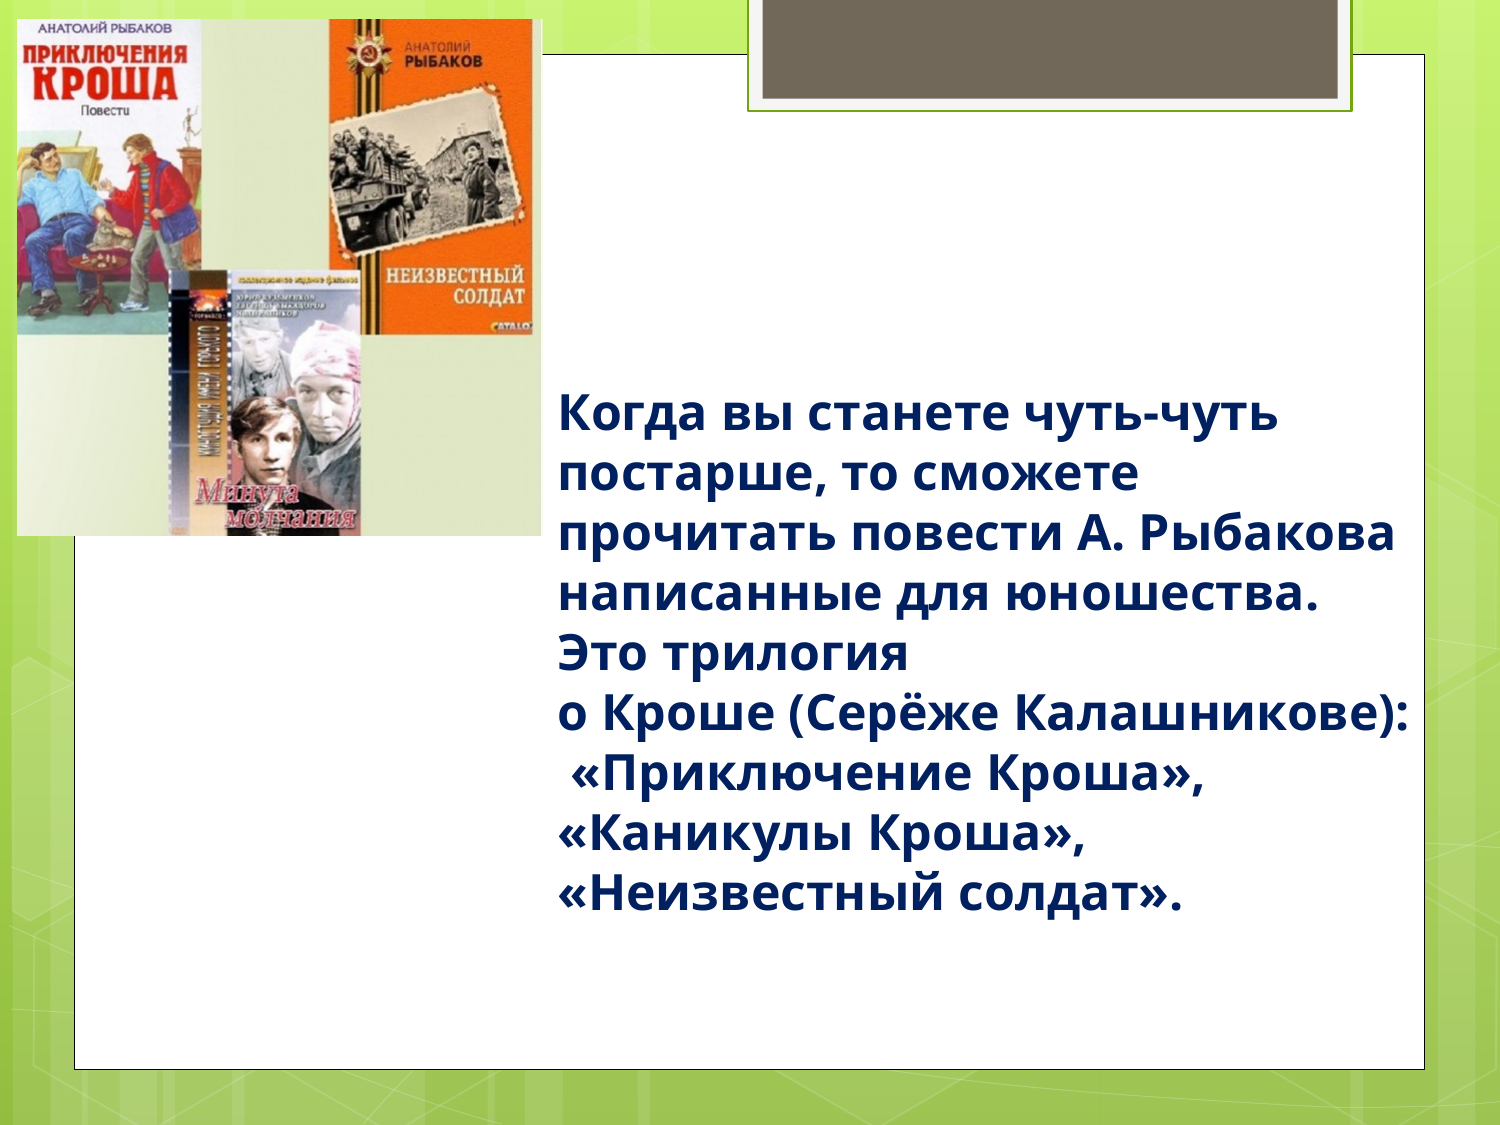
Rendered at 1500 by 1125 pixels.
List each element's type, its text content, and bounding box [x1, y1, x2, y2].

text_box Когда вы станете чуть-чуть постарше, то сможете прочитать повести А. Рыбакова написанные для юношества. Это трилогия о Кроше (Серёже Калашникове): «Приключение Кроша», «Каникулы Кроша», «Неизвестный солдат». [542, 373, 1436, 928]
picture [17, 18, 543, 536]
